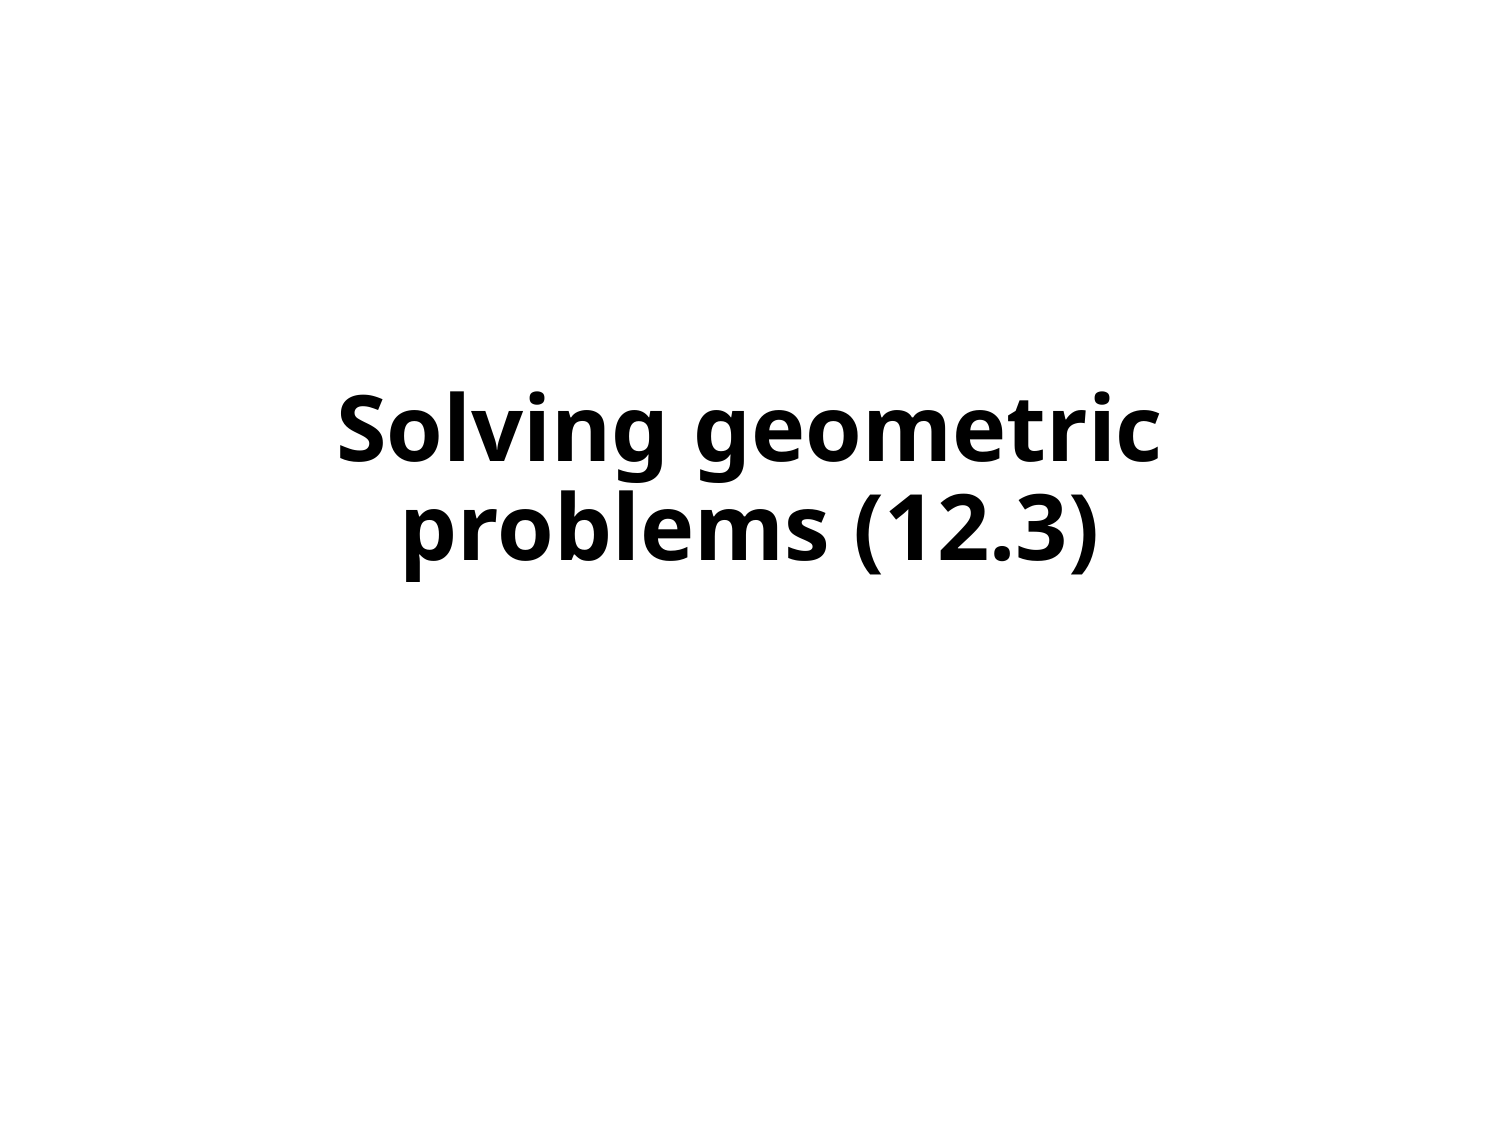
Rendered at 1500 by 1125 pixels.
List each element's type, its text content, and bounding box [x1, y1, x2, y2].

title Solving geometric problems (12.3) [103, 372, 1397, 591]
